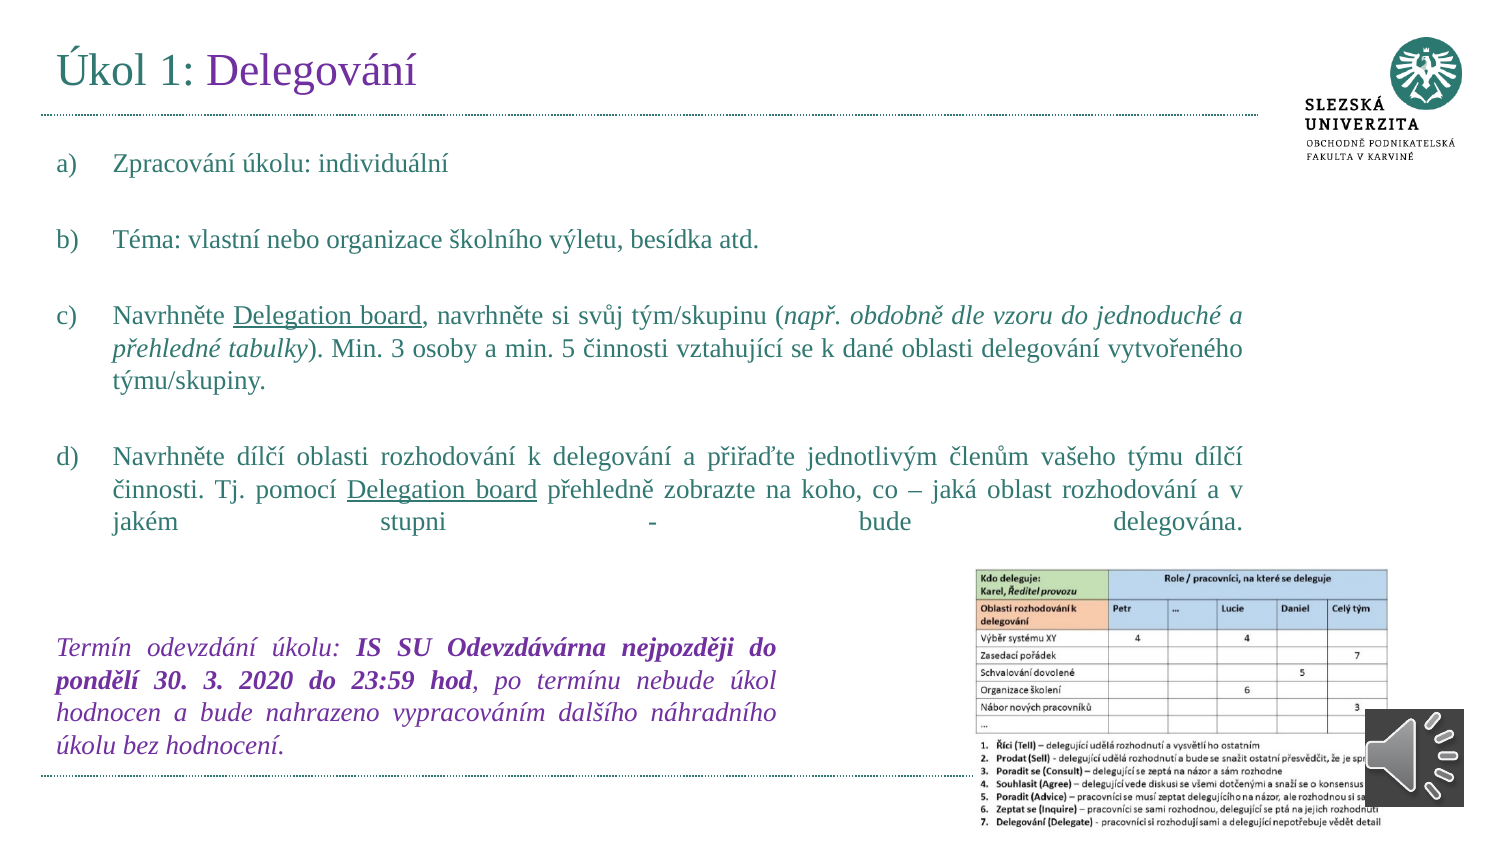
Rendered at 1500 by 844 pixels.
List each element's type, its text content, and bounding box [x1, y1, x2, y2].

picture [1305, 37, 1462, 160]
text_box Termín odevzdání úkolu: IS SU Odevzdávárna nejpozději do pondělí 30. 3. 2020 do 23:59 hod, po termínu nebude úkol hodnocen a bude nahrazeno vypracováním dalšího náhradního úkolu bez hodnocení. [41, 622, 792, 768]
title Úkol 1: Delegování [41, 32, 1282, 116]
picture [974, 567, 1465, 834]
text_box Zpracování úkolu: individuální Téma: vlastní nebo organizace školního výletu, besídka atd. Navrhněte Delegation board, navrhněte si svůj tým/skupinu (např. obdobně dle vzoru do jednoduché a přehledné tabulky). Min. 3 osoby a min. 5 činnosti vztahující se k dané oblasti delegování vytvořeného týmu/skupiny. Navrhněte dílčí oblasti rozhodování k delegování a přiřaďte jednotlivým členům vašeho týmu dílčí činnosti. Tj. pomocí Delegation board přehledně zobrazte na koho, co – jaká oblast rozhodování a v jakém stupni - bude delegována. [41, 138, 1258, 729]
